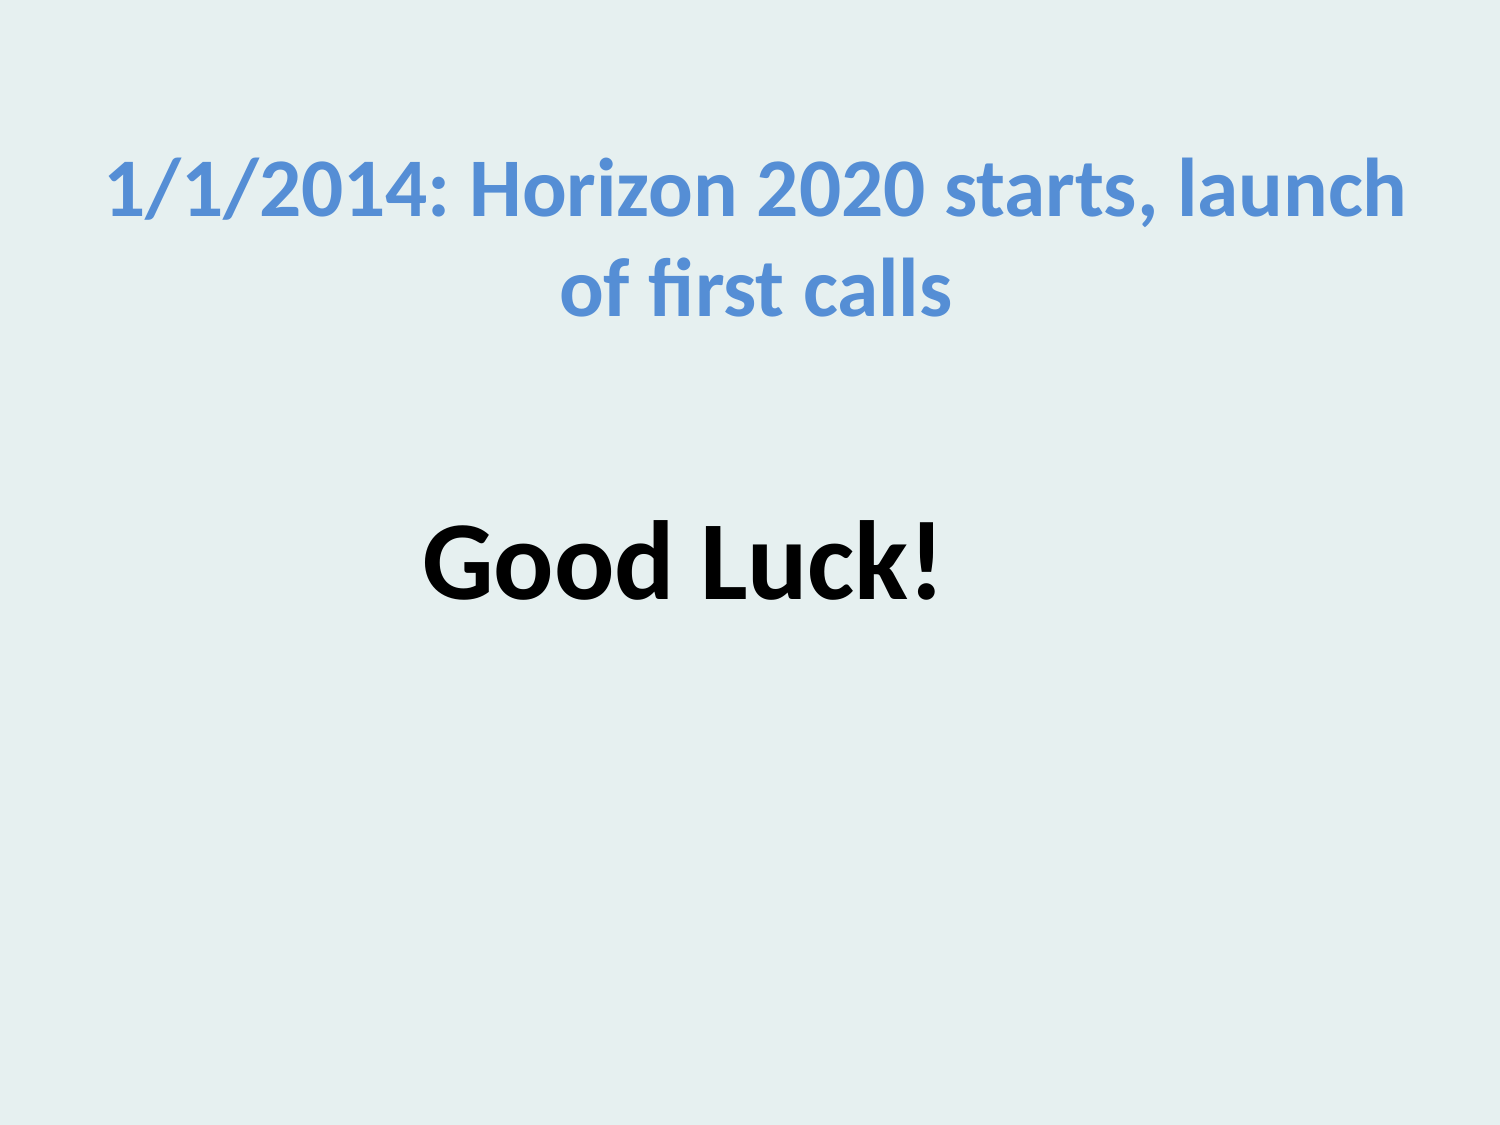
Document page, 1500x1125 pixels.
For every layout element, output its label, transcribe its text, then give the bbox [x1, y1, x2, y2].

text_box 1/1/2014: Horizon 2020 starts, launch of first calls [88, 125, 1424, 341]
text_box Good Luck! [407, 479, 1117, 630]
